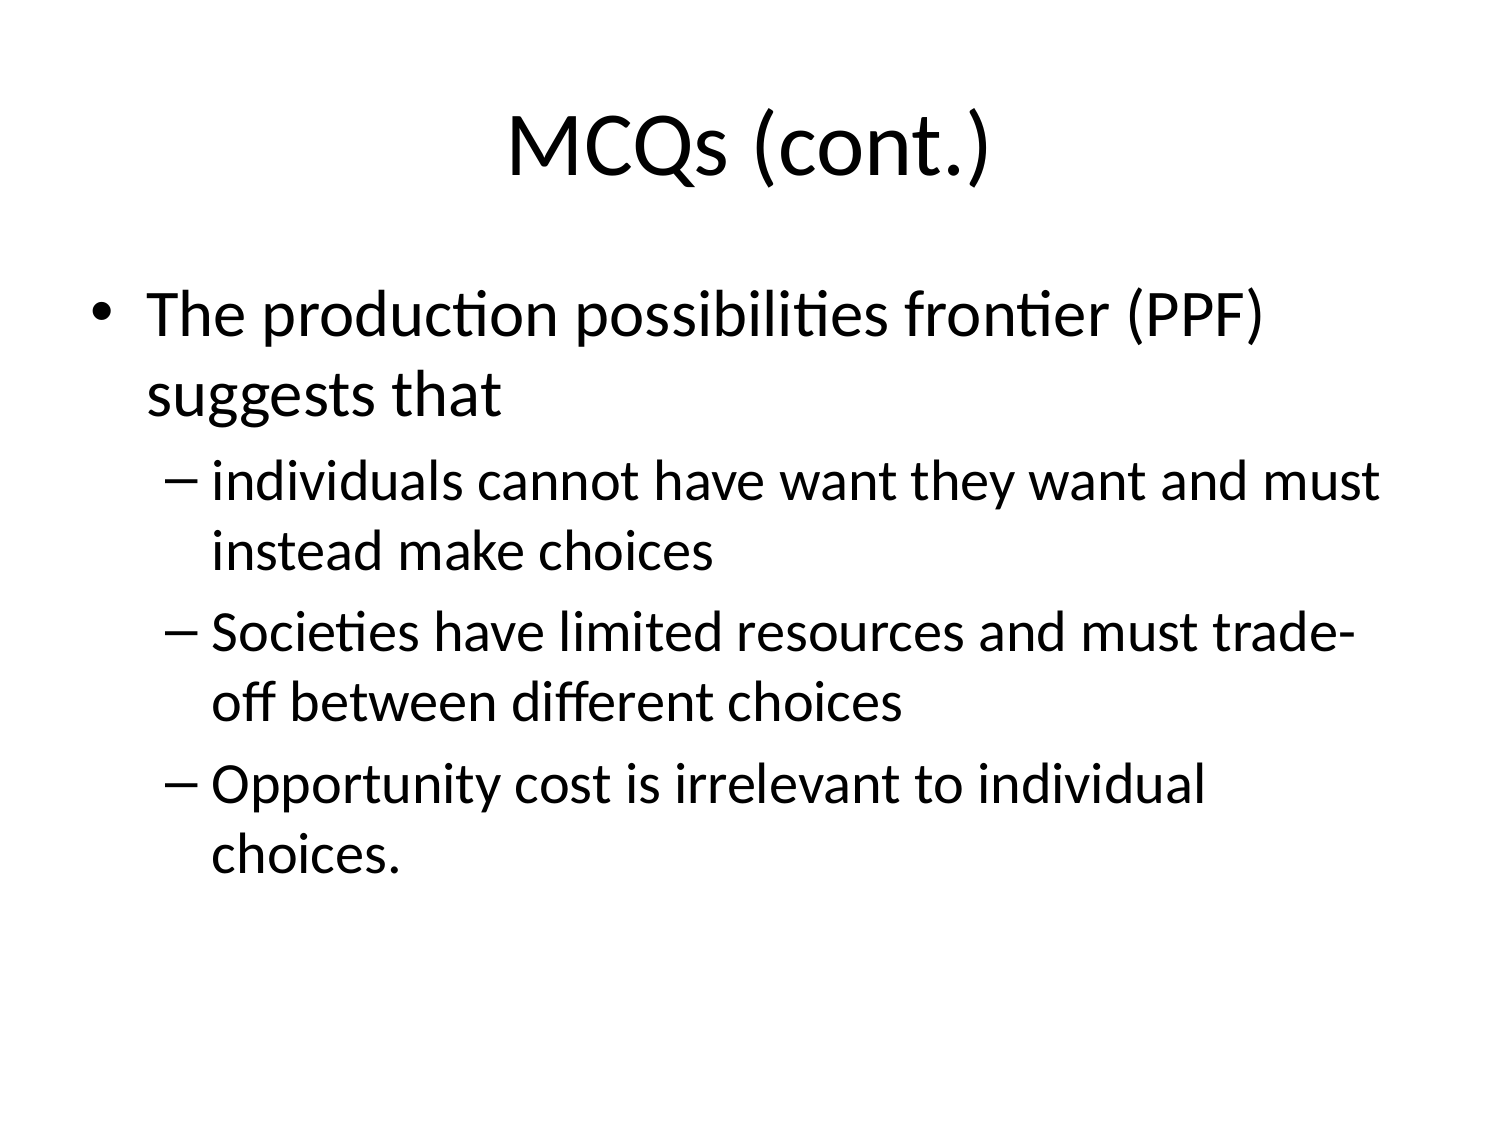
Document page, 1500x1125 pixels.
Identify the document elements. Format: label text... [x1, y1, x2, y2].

title MCQs (cont.) [75, 45, 1425, 233]
list The production possibilities frontier (PPF) suggests that individuals cannot have want they want and must instead make choices Societies have limited resources and must trade-off between different choices Opportunity cost is irrelevant to individual choices. [75, 262, 1425, 1005]
